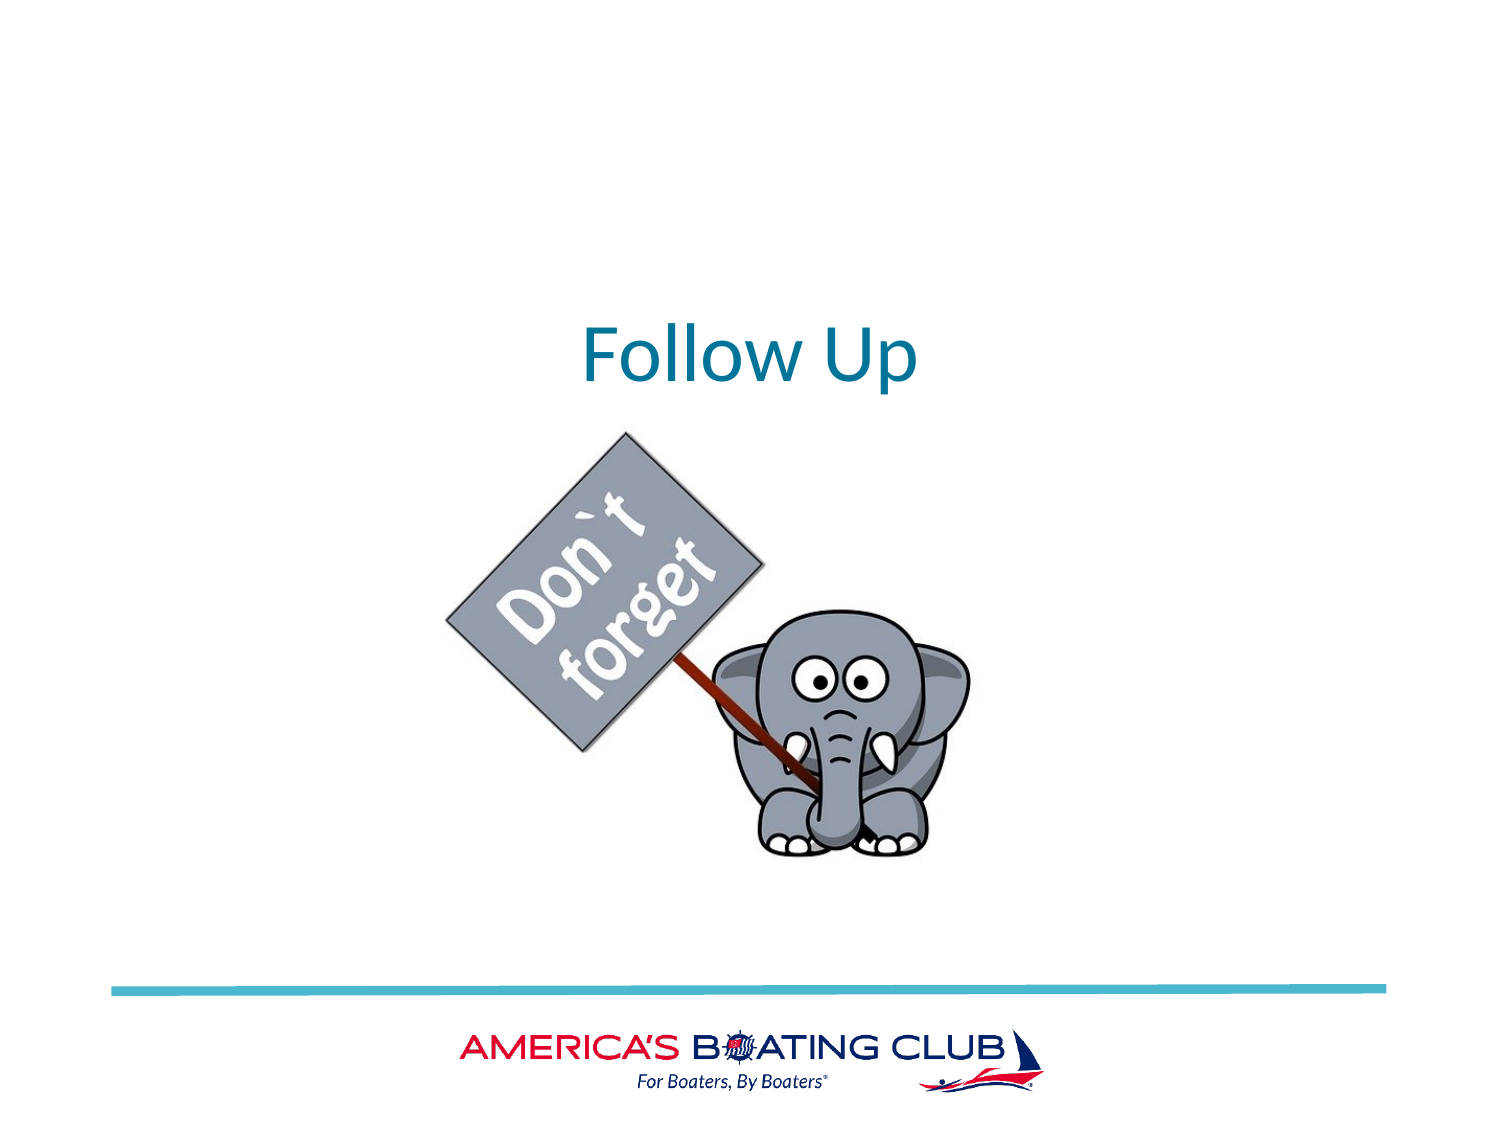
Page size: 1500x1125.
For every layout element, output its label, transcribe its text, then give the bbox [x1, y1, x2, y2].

title Follow Up [113, 279, 1389, 418]
picture [435, 1011, 1065, 1116]
picture [394, 417, 1064, 890]
